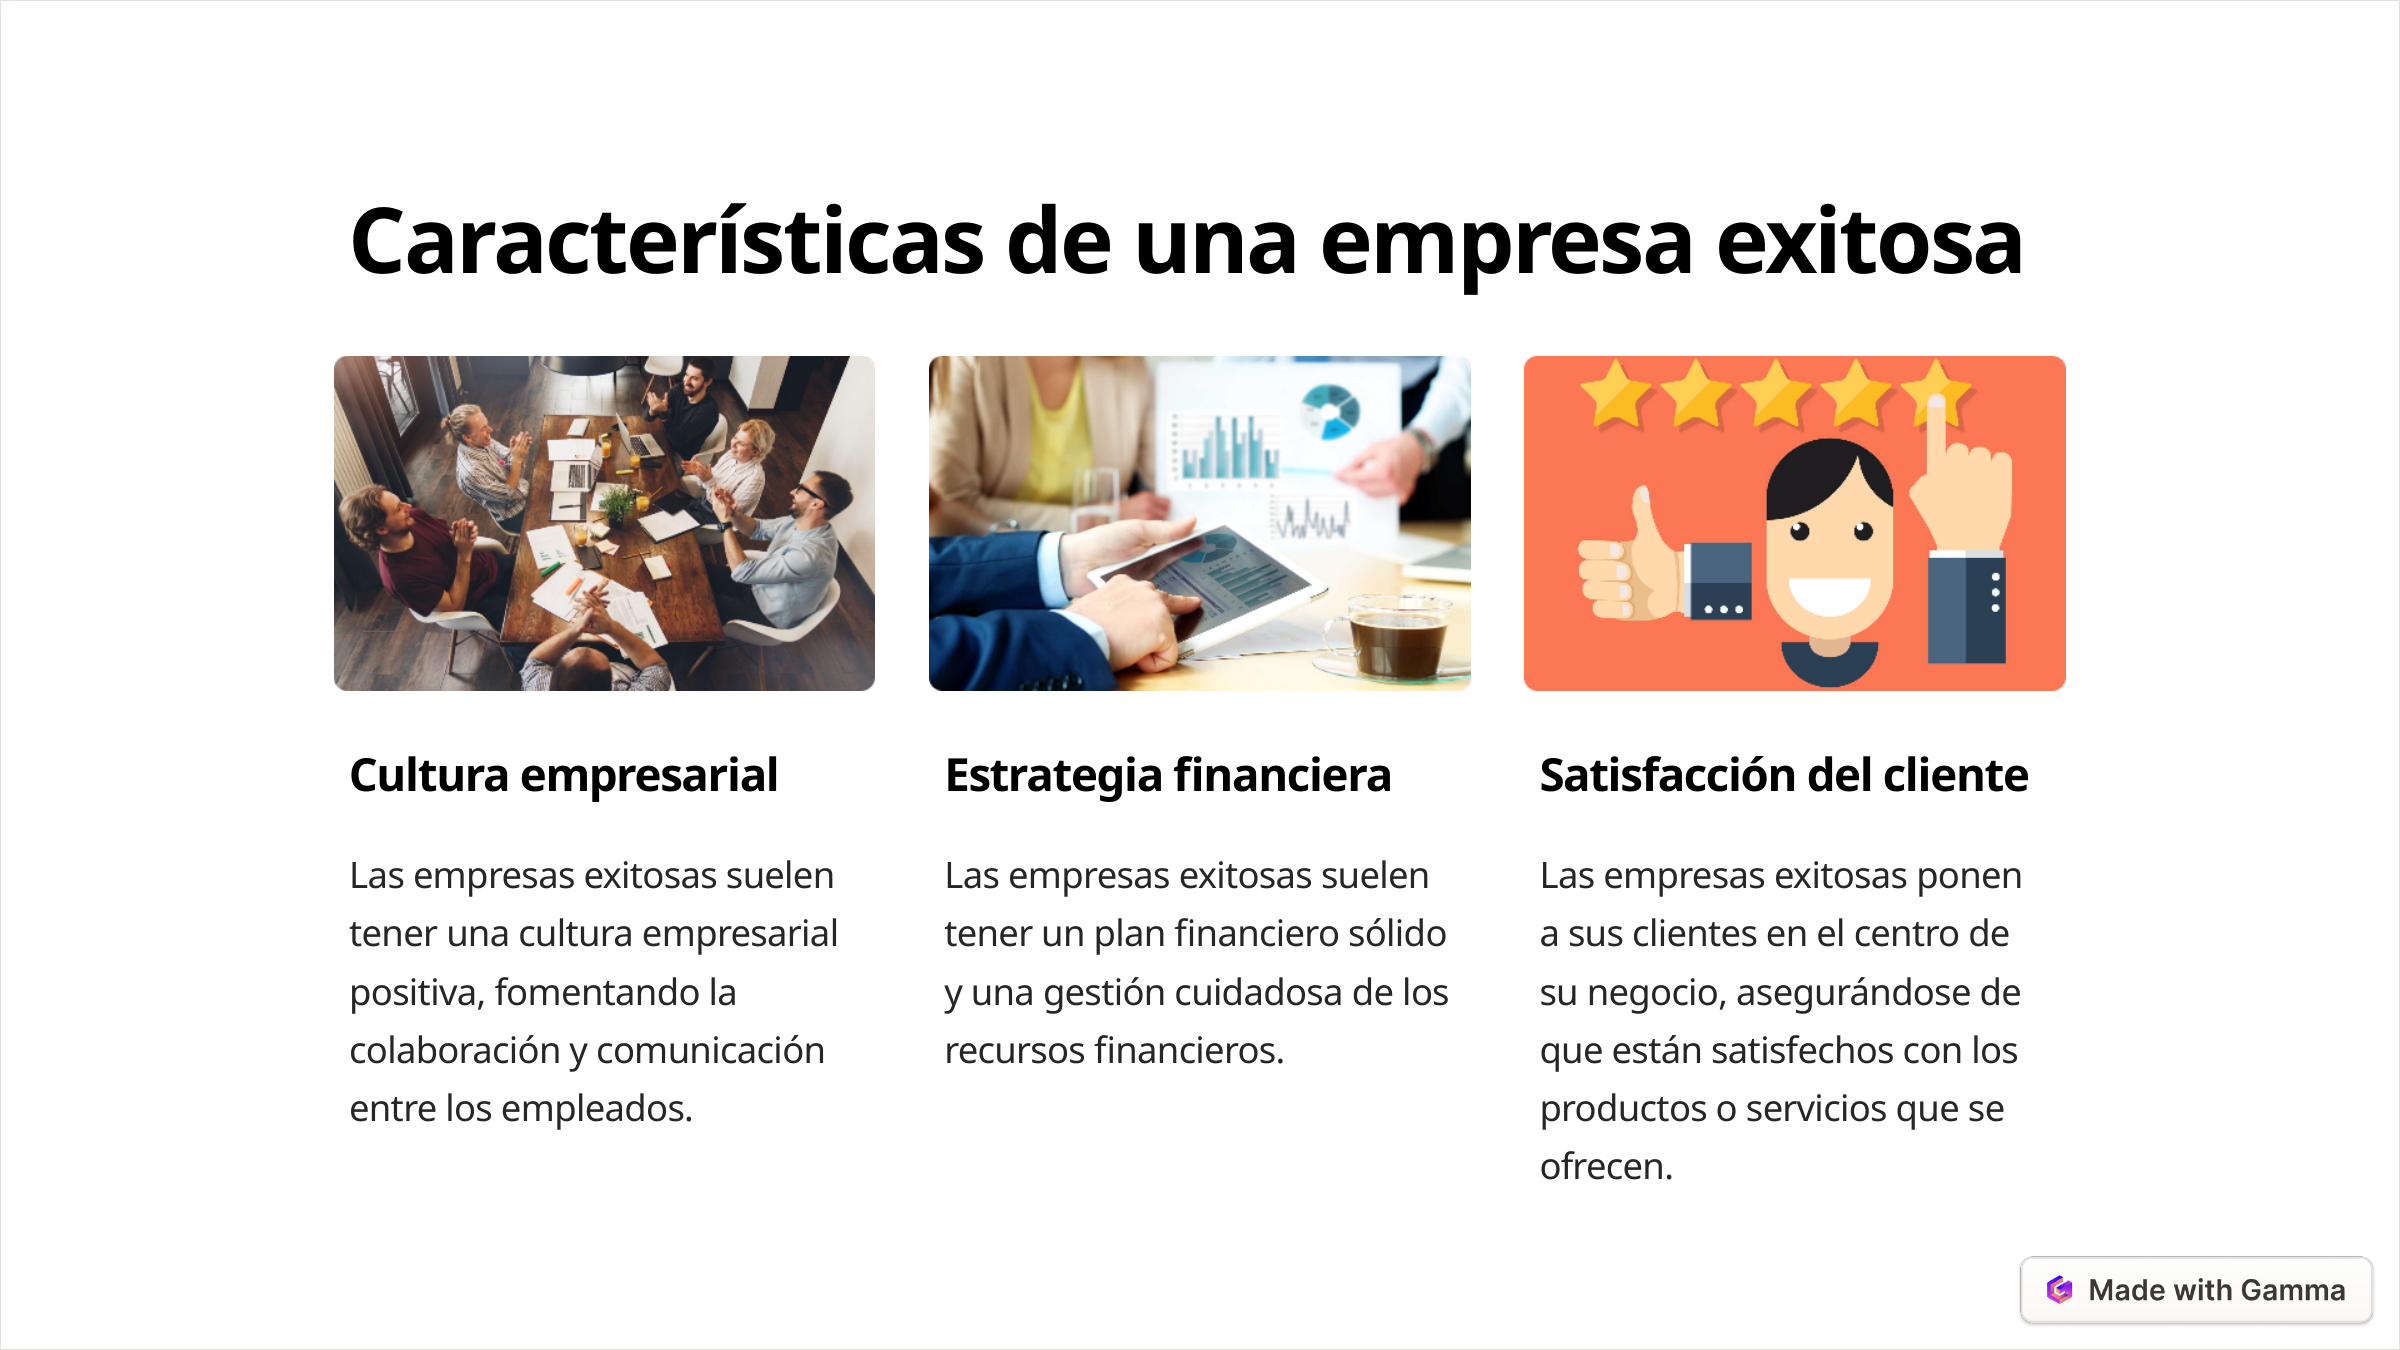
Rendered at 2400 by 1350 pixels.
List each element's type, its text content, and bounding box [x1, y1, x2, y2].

text_box Las empresas exitosas ponen a sus clientes en el centro de su negocio, asegurándose de que están satisfechos con los productos o servicios que se ofrecen. [1524, 830, 2066, 1180]
picture [929, 356, 1471, 691]
text_box [0, 0, 2400, 1350]
picture [2008, 1244, 2385, 1335]
text_box Las empresas exitosas suelen tener un plan financiero sólido y una gestión cuidadosa de los recursos financieros. [929, 830, 1471, 1064]
text_box Cultura empresarial [334, 736, 745, 794]
text_box Las empresas exitosas suelen tener una cultura empresarial positiva, fomentando la colaboración y comunicación entre los empleados. [334, 829, 875, 1122]
text_box Estrategia financiera [929, 736, 1361, 794]
text_box Satisfacción del cliente [1524, 736, 2006, 794]
picture [334, 356, 875, 691]
text_box Características de una empresa exitosa [334, 170, 2003, 284]
picture [1524, 356, 2066, 691]
